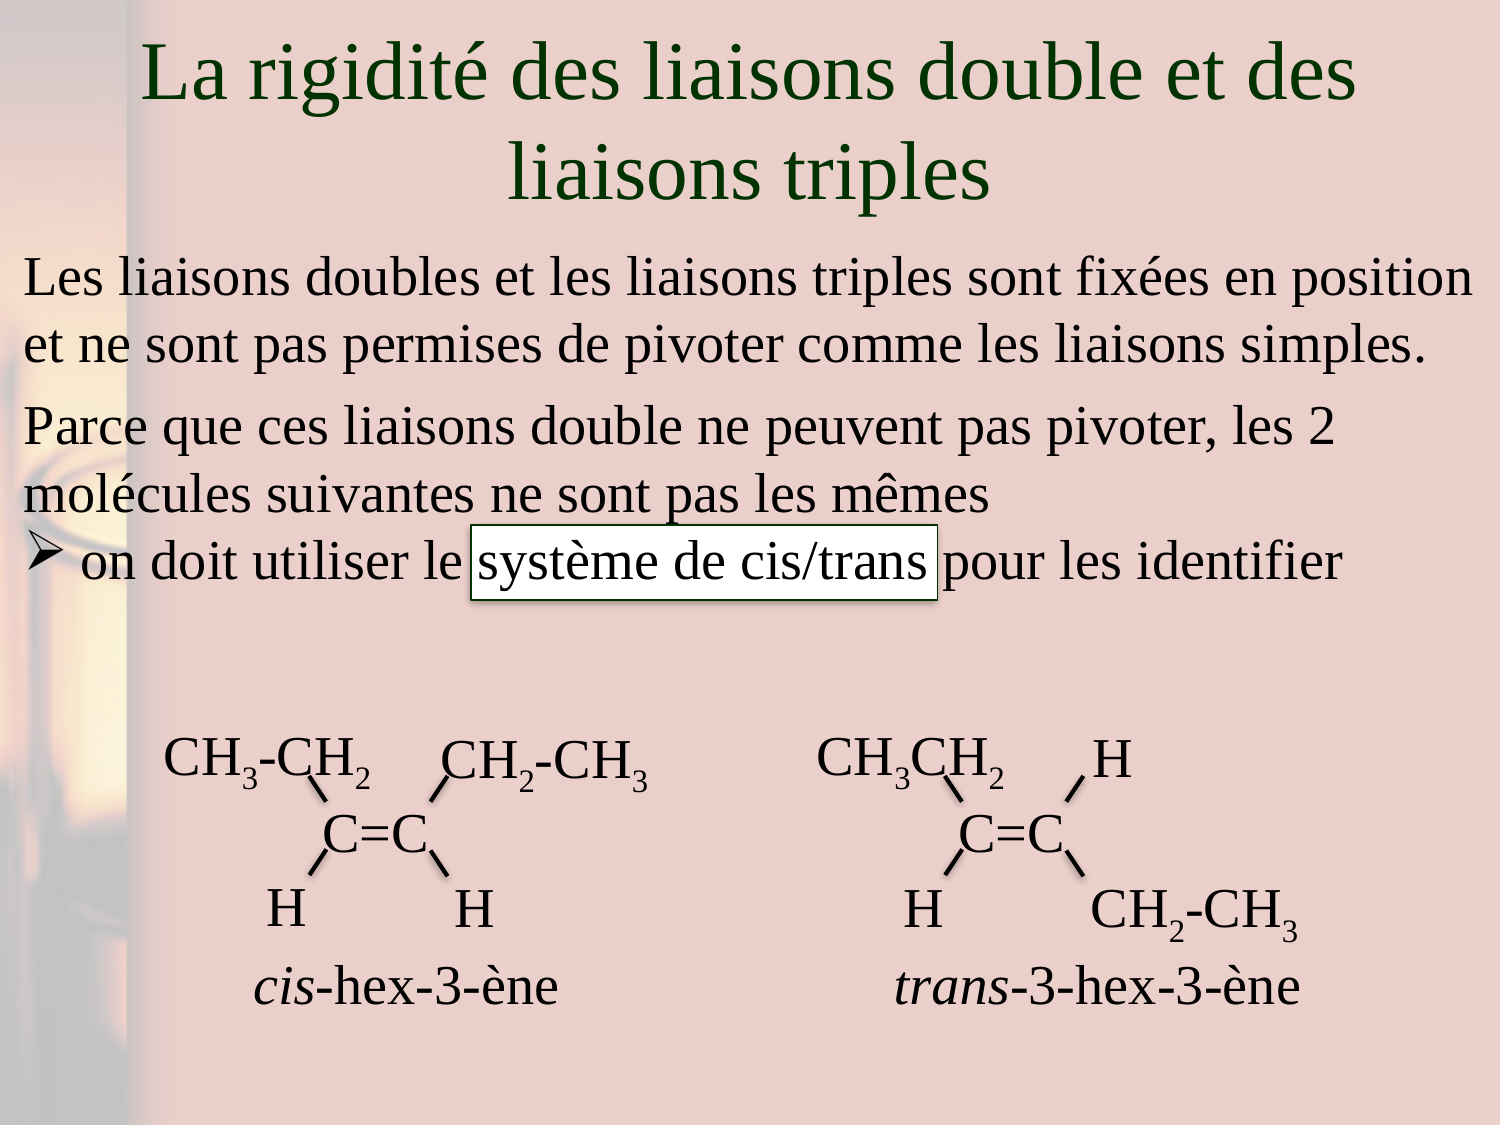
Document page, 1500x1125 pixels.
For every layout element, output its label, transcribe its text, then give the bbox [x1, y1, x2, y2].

text_box CH3-CH2 [148, 706, 408, 798]
text_box CH2-CH3 [1075, 858, 1335, 951]
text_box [944, 849, 963, 876]
text_box C=C [307, 784, 480, 876]
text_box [1066, 775, 1084, 802]
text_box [430, 850, 448, 877]
text_box H [856, 858, 992, 951]
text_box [309, 849, 327, 876]
text_box CH2-CH3 [425, 709, 685, 801]
text_box trans-3-hex-3-ène [773, 940, 1422, 1025]
text_box H [1044, 709, 1181, 801]
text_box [308, 775, 327, 802]
text_box Parce que ces liaisons double ne peuvent pas pivoter, les 2 molécules suivantes ne sont pas les mêmes on doit utiliser le système de cis/trans pour les identifier [8, 381, 1500, 605]
text_box H [406, 858, 543, 940]
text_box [944, 775, 963, 802]
text_box cis-hex-3-ène [105, 940, 708, 1025]
text_box Les liaisons doubles et les liaisons triples sont fixées en position et ne sont pas permises de pivoter comme les liaisons simples. [8, 231, 1492, 381]
title La rigidité des liaisons double et des liaisons triples [0, 75, 1500, 158]
text_box H [219, 857, 355, 950]
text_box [1066, 850, 1084, 877]
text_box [430, 775, 448, 802]
text_box CH3CH2 [793, 706, 1028, 798]
text_box C=C [943, 784, 1116, 876]
